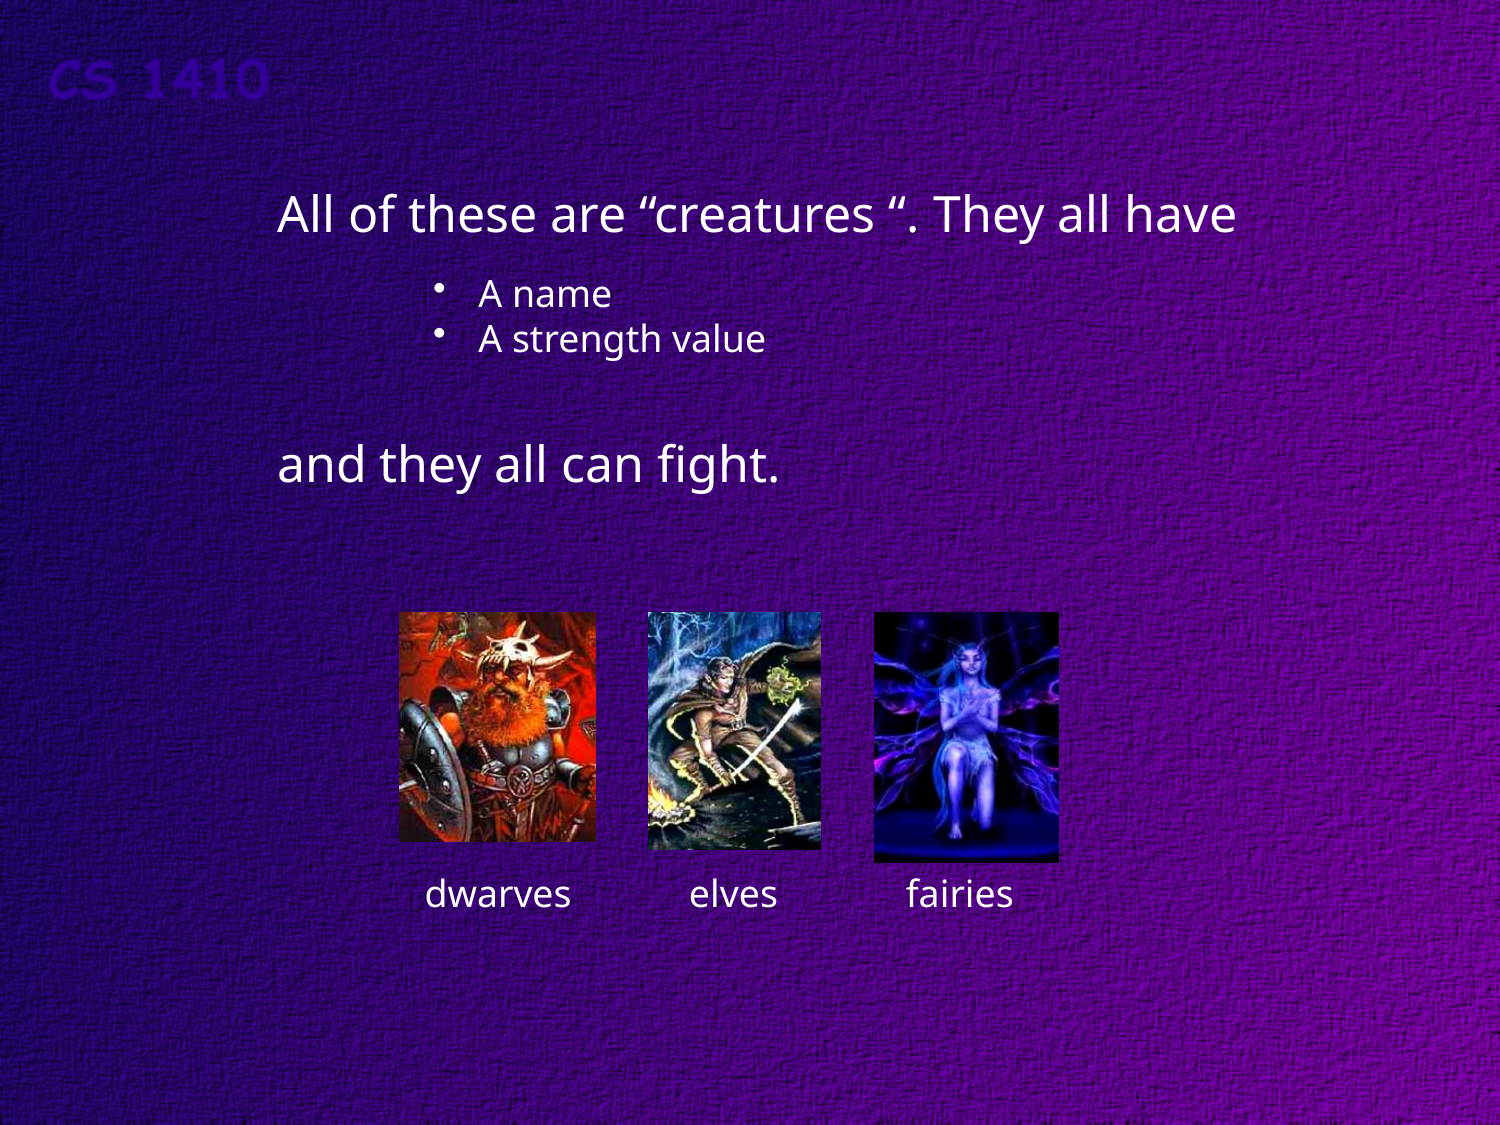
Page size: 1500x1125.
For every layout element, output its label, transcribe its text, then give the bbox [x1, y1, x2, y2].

text_box A name A strength value [418, 262, 782, 413]
text_box dwarves [409, 862, 587, 923]
text_box All of these are “creatures “. They all have [262, 174, 1338, 250]
text_box elves [674, 862, 793, 923]
picture [0, 0, 1500, 1125]
text_box and they all can fight. [262, 424, 1338, 500]
text_box fairies [891, 871, 1030, 923]
